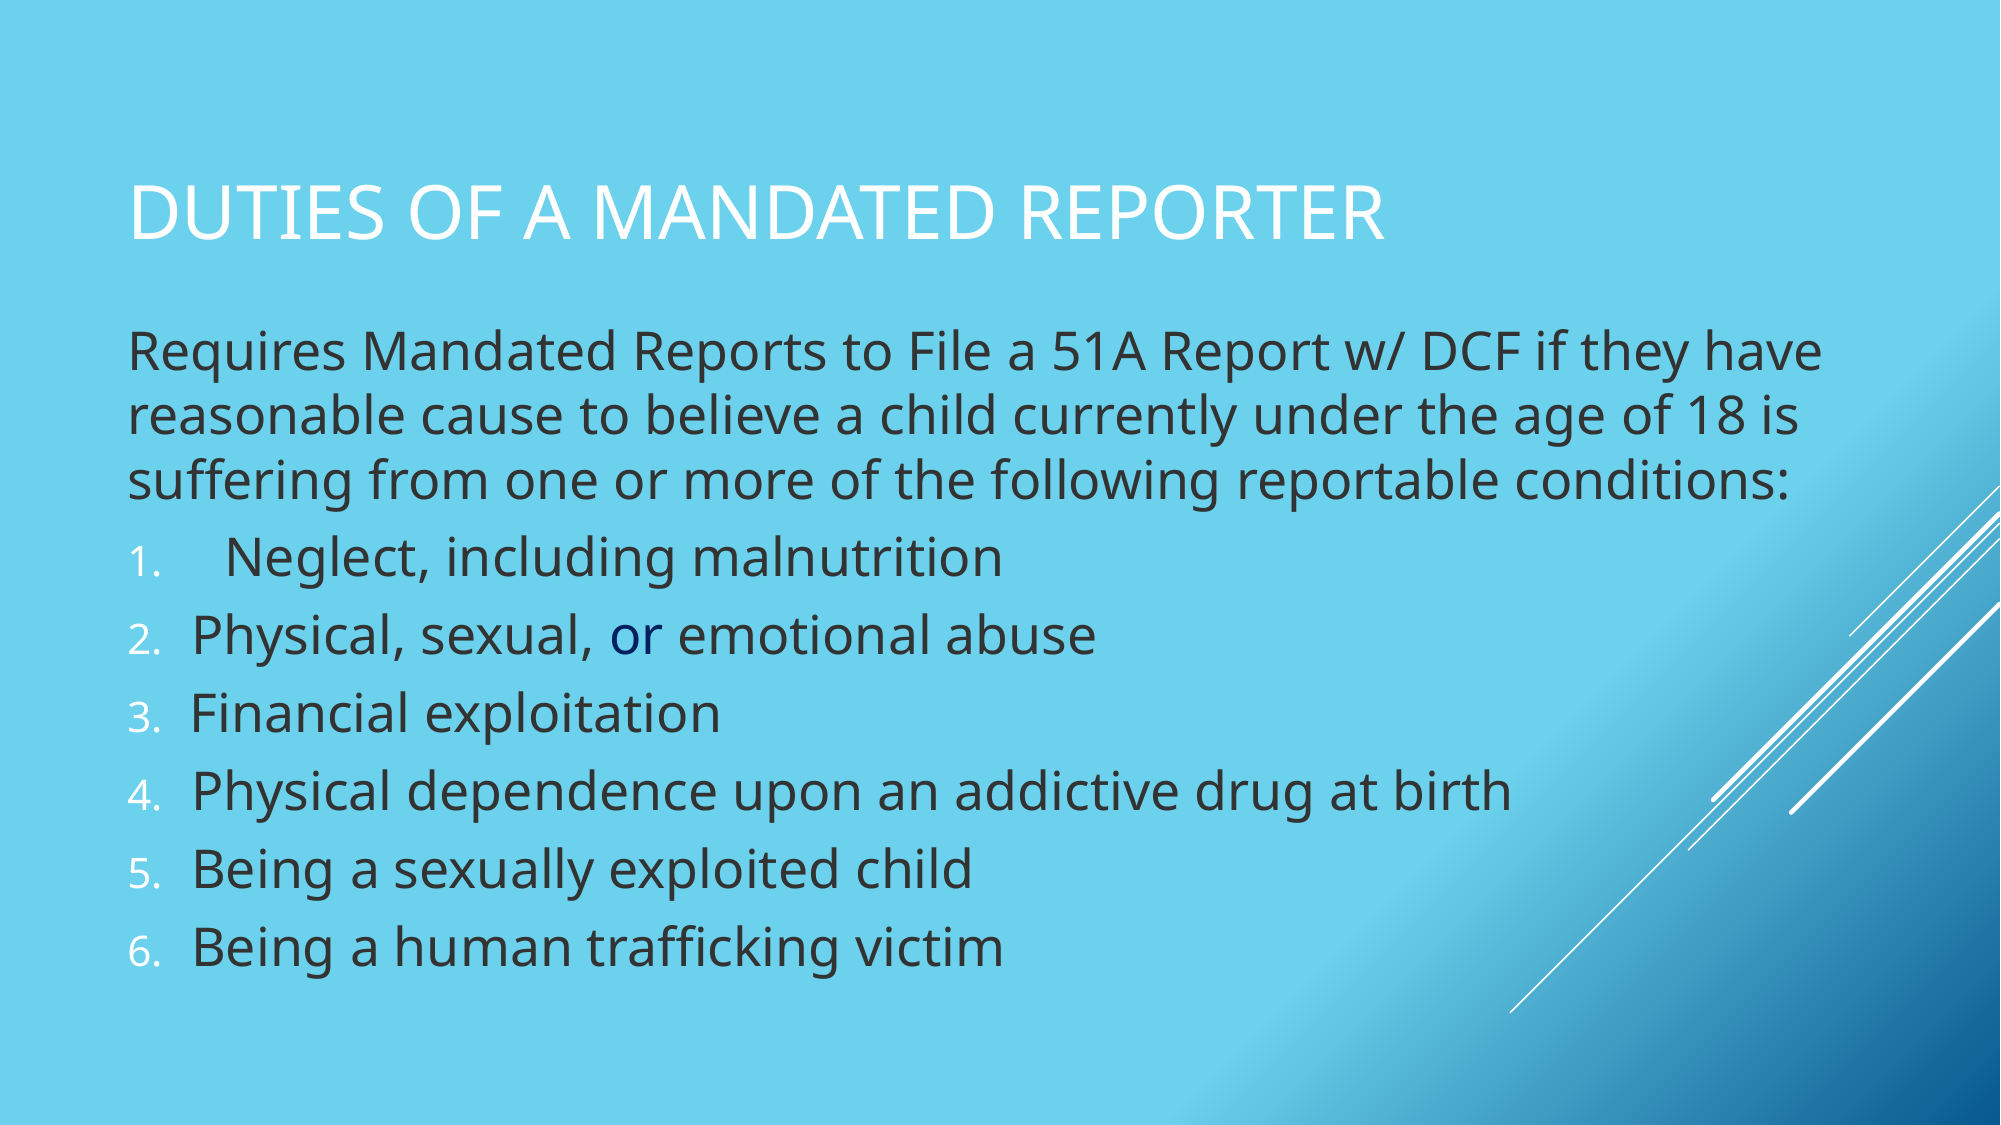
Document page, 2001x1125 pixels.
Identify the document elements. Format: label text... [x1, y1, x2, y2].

list Requires Mandated Reports to File a 51A Report w/ DCF if they have reasonable cause to believe a child currently under the age of 18 is suffering from one or more of the following reportable conditions: Neglect, including malnutrition Physical, sexual, or emotional abuse Financial exploitation Physical dependence upon an addictive drug at birth Being a sexually exploited child Being a human trafficking victim [112, 309, 1880, 1007]
title Duties of a mandated reporter [112, 118, 1513, 263]
